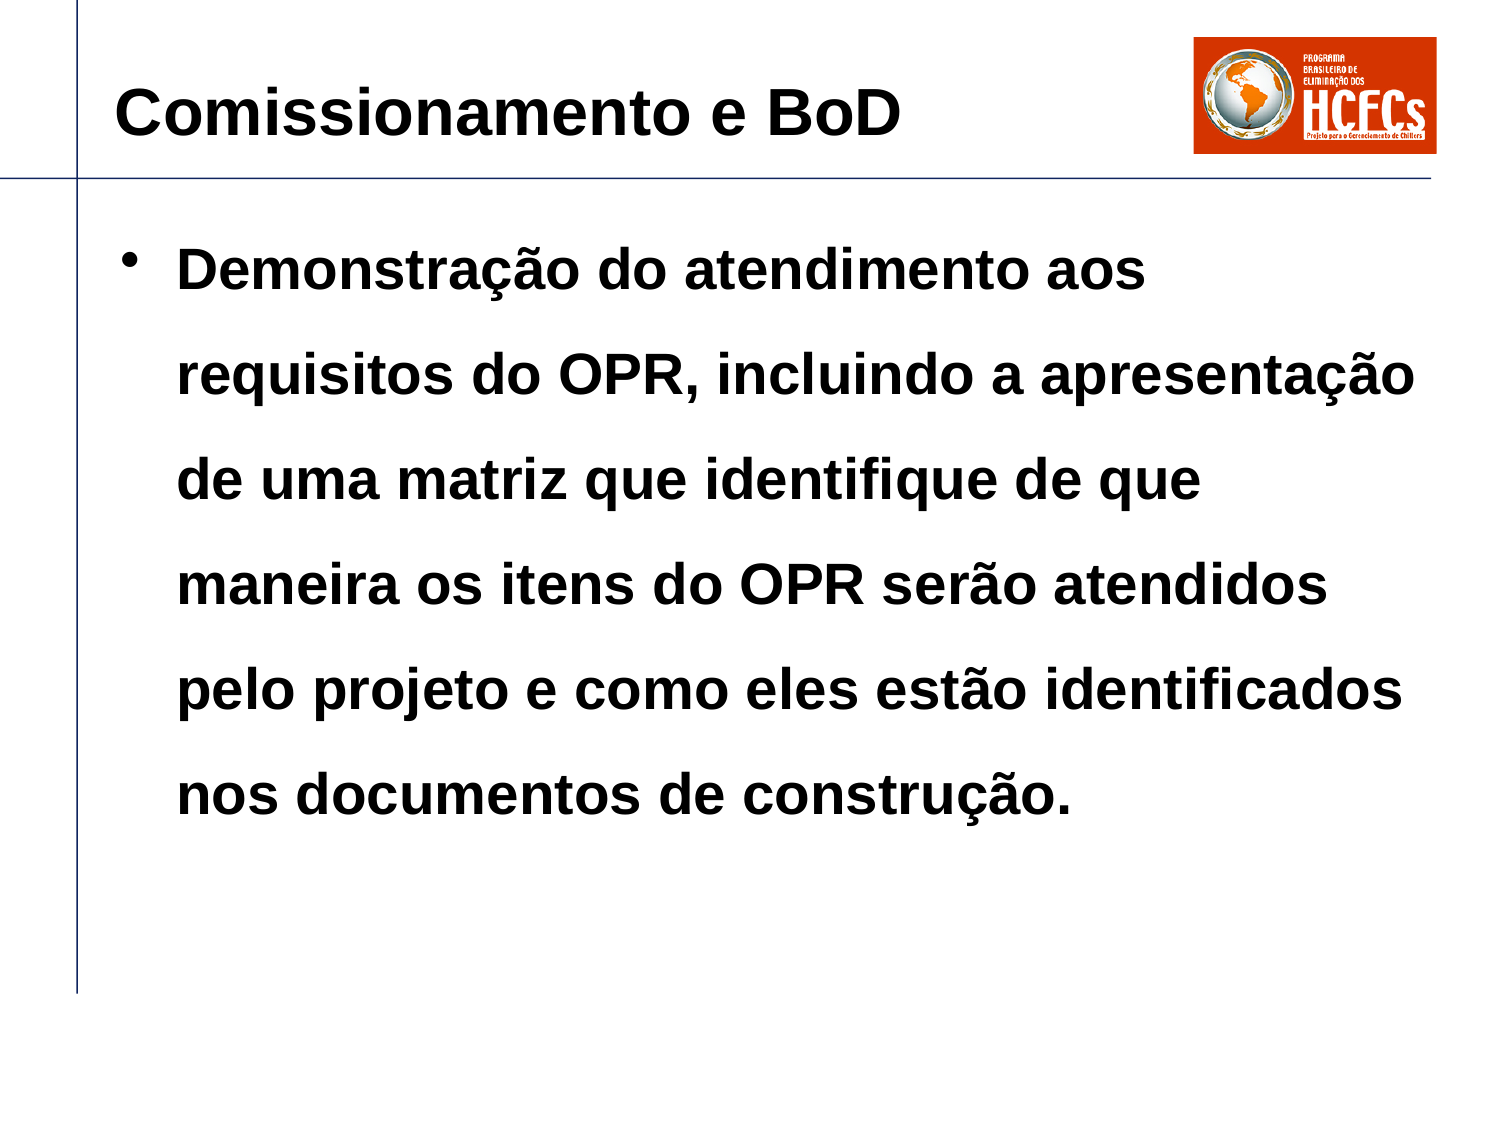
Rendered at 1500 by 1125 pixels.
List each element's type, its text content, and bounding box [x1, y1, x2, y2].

title Comissionamento e BoD [99, 37, 1346, 157]
list Demonstração do atendimento aos requisitos do OPR, incluindo a apresentação de uma matriz que identifique de que maneira os itens do OPR serão atendidos pelo projeto e como eles estão identificados nos documentos de construção. [105, 189, 1450, 931]
picture [1346, 37, 1437, 154]
